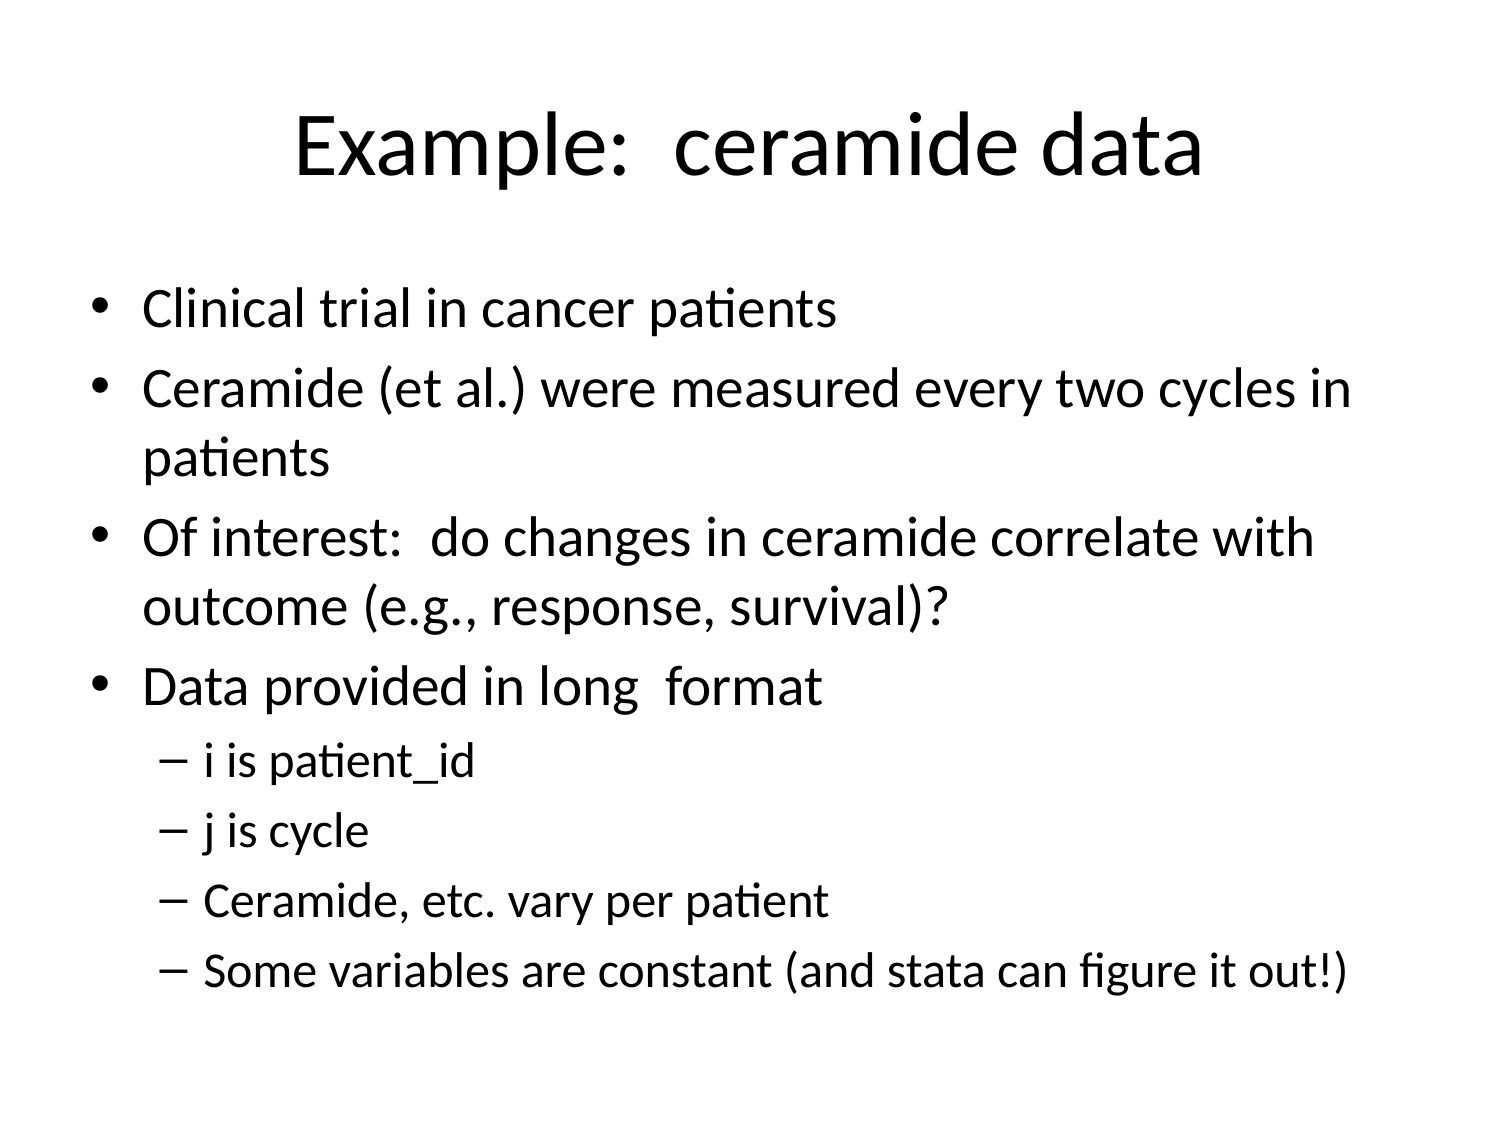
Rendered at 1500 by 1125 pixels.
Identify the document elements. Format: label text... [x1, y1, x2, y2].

title Example: ceramide data [75, 45, 1425, 233]
list Clinical trial in cancer patients Ceramide (et al.) were measured every two cycles in patients Of interest: do changes in ceramide correlate with outcome (e.g., response, survival)? Data provided in long format i is patient_id j is cycle Ceramide, etc. vary per patient Some variables are constant (and stata can figure it out!) [75, 262, 1425, 1005]
